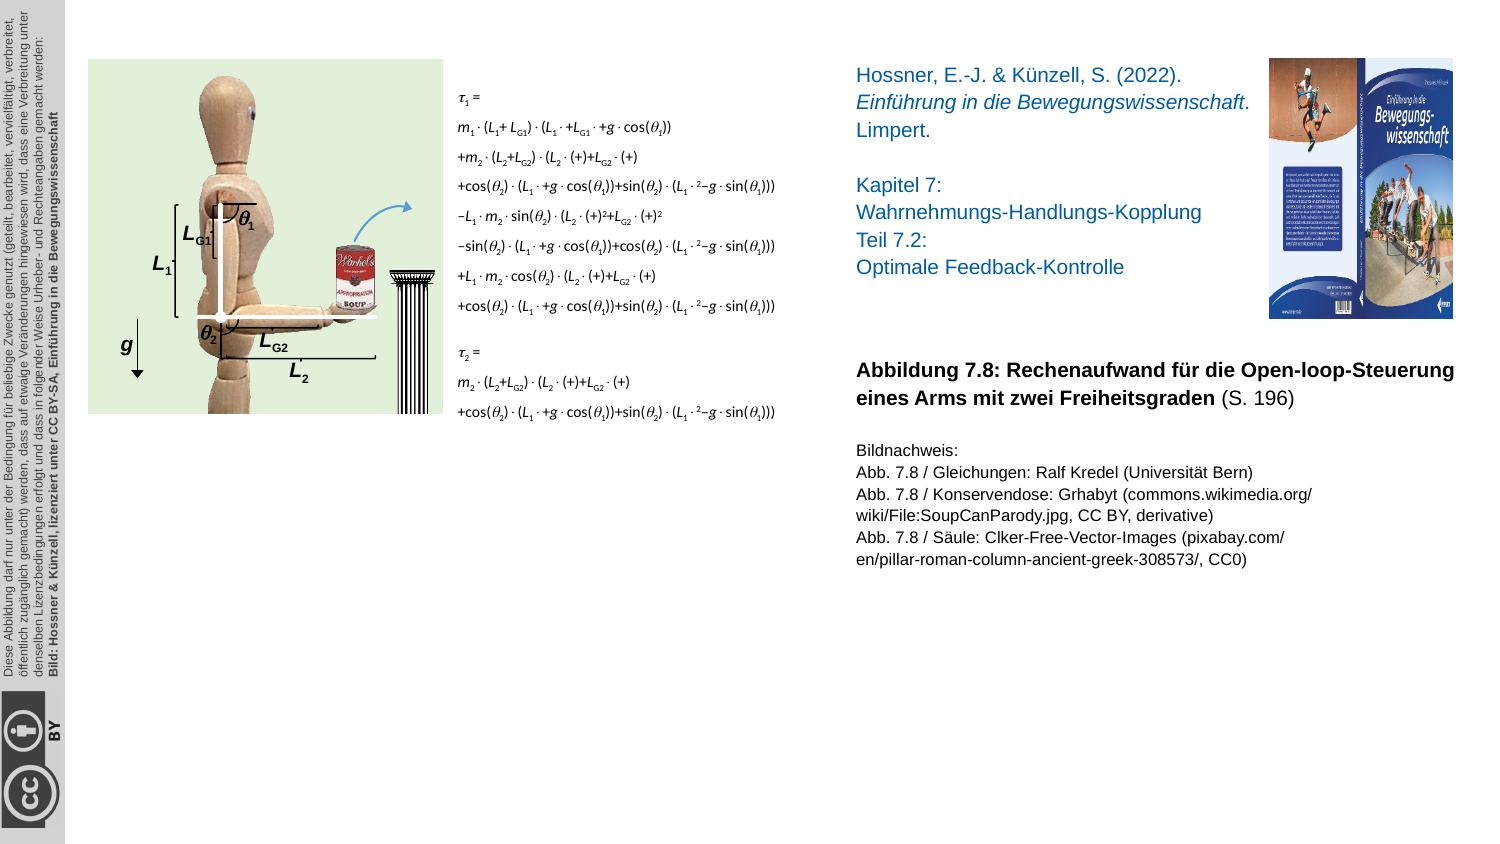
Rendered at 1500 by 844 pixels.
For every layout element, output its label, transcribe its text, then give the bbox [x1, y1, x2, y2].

text_box Bildnachweis: Abb. 7.8 / Gleichungen: Ralf Kredel (Universität Bern) Abb. 7.8 / Konservendose: Grhabyt (commons.wikimedia.org/ wiki/File:SoupCanParody.jpg, CC BY, derivative) Abb. 7.8 / Säule: Clker-Free-Vector-Images (pixabay.com/ en/pillar-roman-column-ancient-greek-308573/, CC0) [856, 437, 1447, 575]
picture [1269, 58, 1453, 319]
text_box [88, 59, 798, 414]
picture [1, 690, 61, 828]
text_box Hossner, E.-J. & Künzell, S. (2022). Einführung in die Bewegungswissenschaft. Limpert. Kapitel 7: Wahrnehmungs-Handlungs-Kopplung Teil 7.2: Optimale Feedback-Kontrolle [856, 58, 1251, 285]
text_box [0, 389, 455, 455]
text_box Abbildung 7.8: Rechenaufwand für die Open-loop-Steuerung eines Arms mit zwei Freiheitsgraden (S. 196) [856, 354, 1459, 416]
